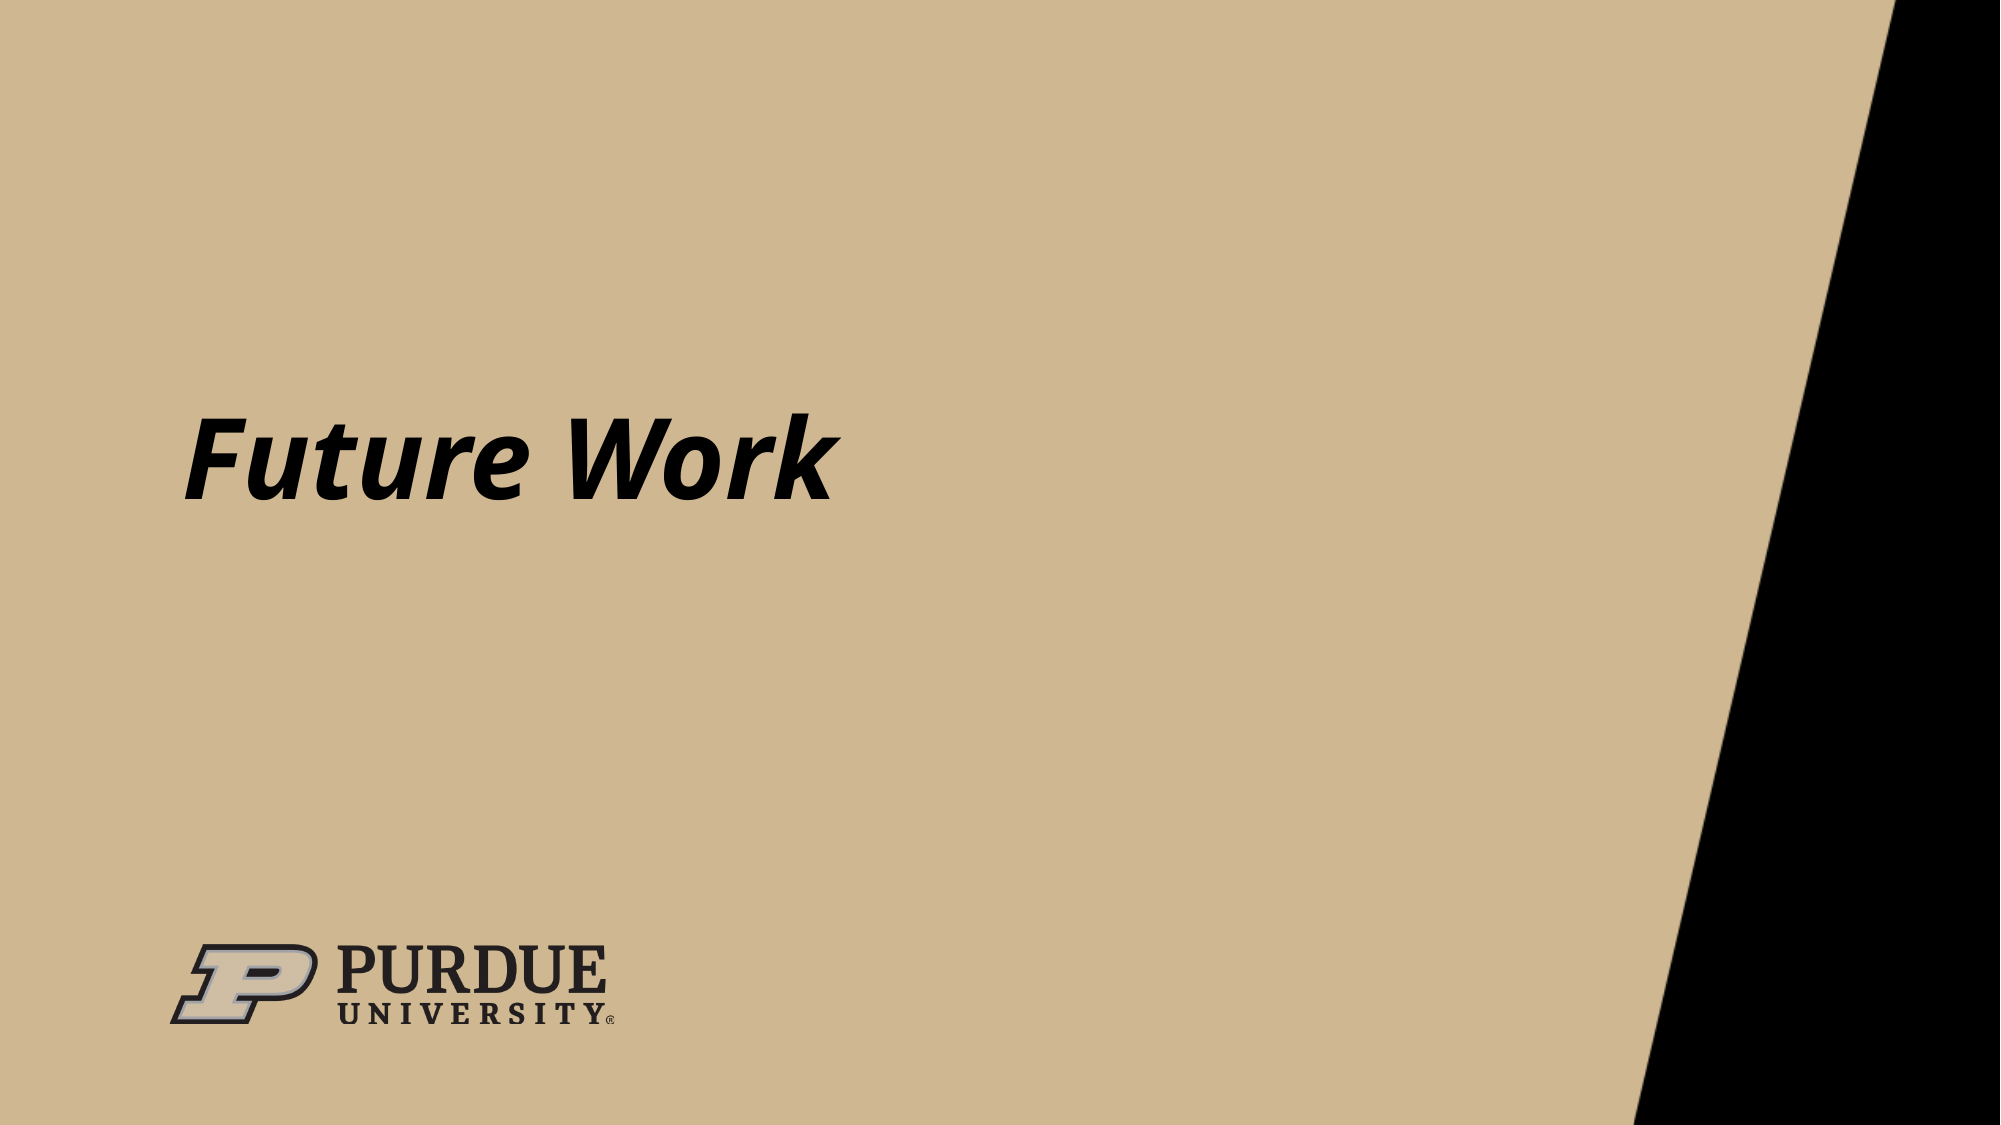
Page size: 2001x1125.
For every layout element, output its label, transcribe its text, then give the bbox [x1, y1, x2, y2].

title Future Work [167, 404, 1442, 523]
